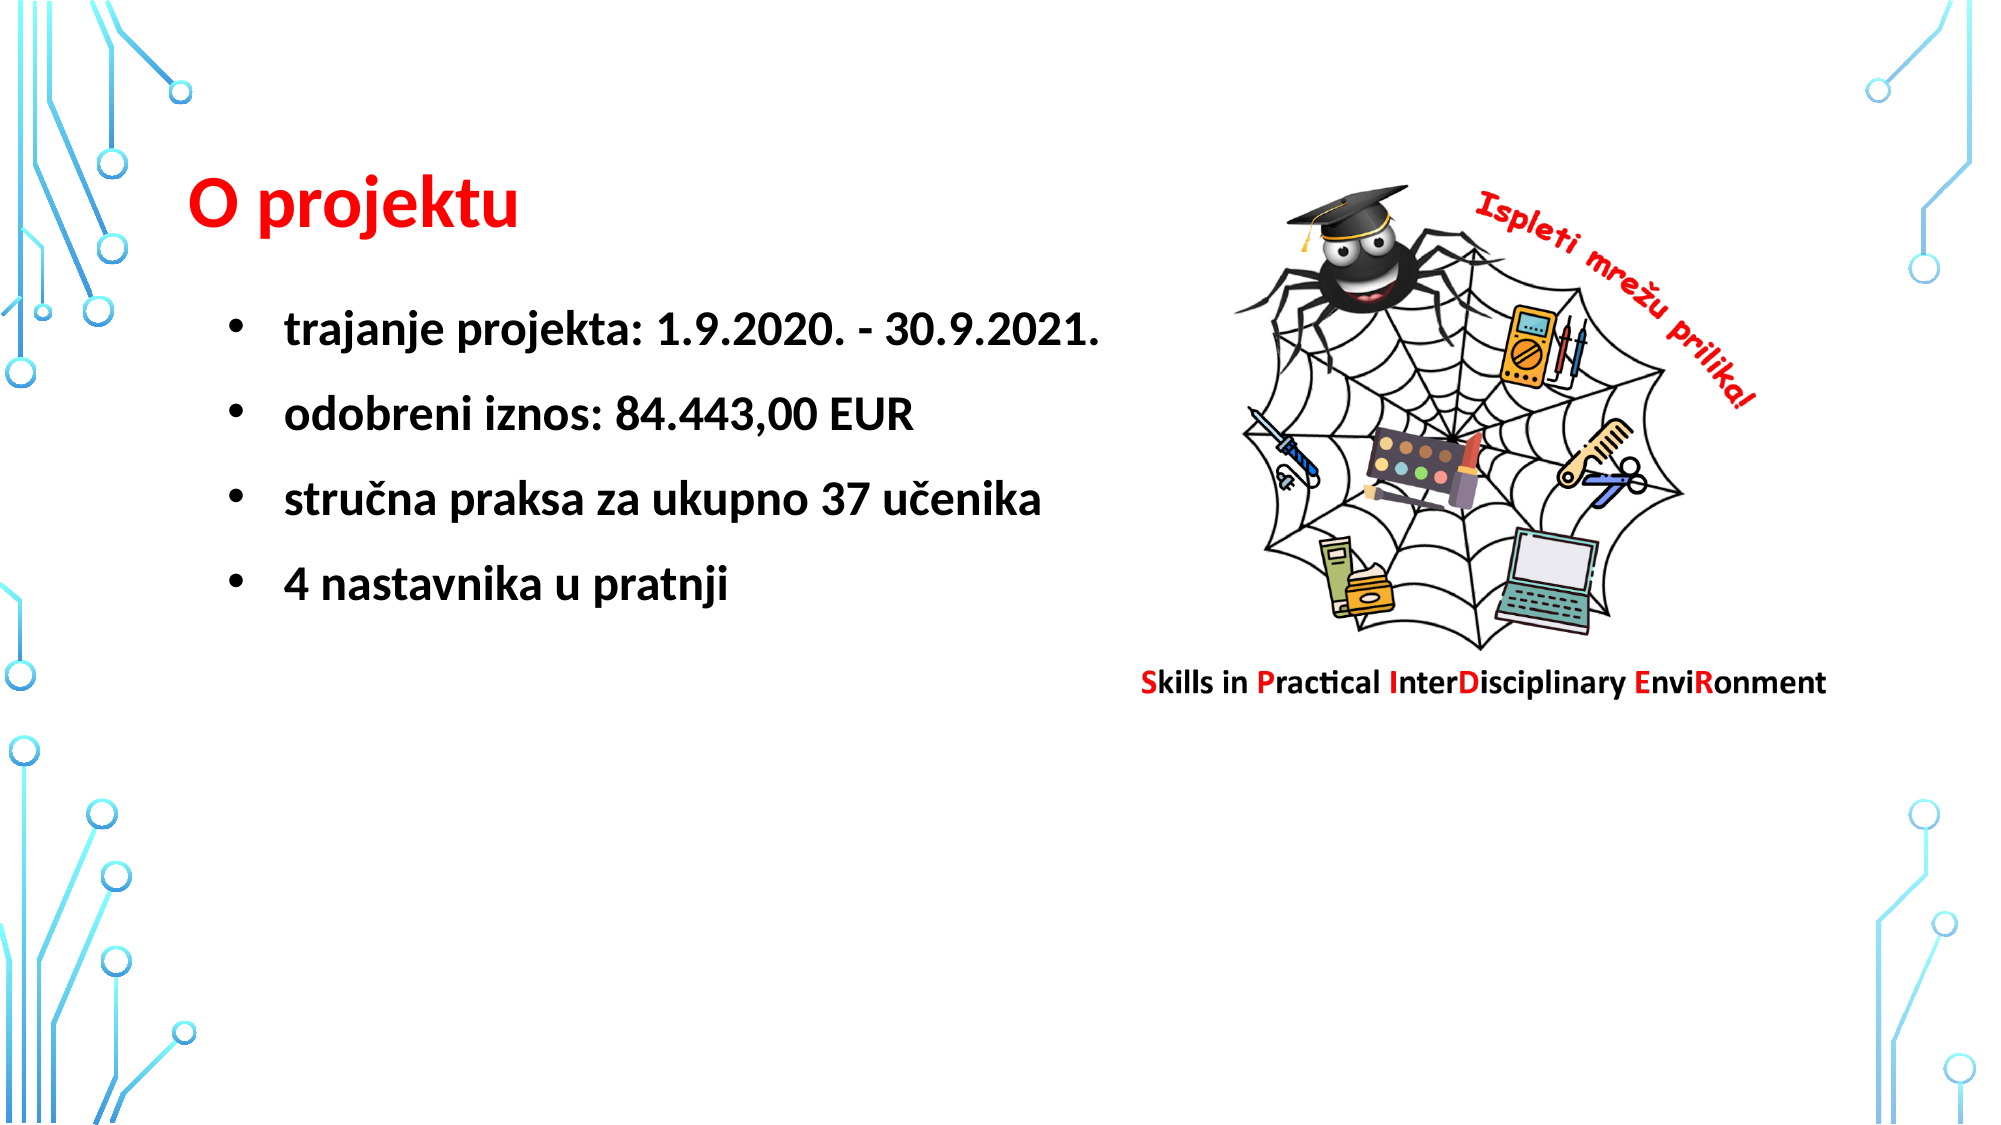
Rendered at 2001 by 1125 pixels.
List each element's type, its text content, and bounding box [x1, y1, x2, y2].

text_box trajanje projekta: 1.9.2020. - 30.9.2021. odobreni iznos: 84.443,00 EUR stručna praksa za ukupno 37 učenika 4 nastavnika u pratnji [212, 287, 951, 618]
title O projektu [173, 94, 1899, 313]
picture [951, 183, 1970, 756]
